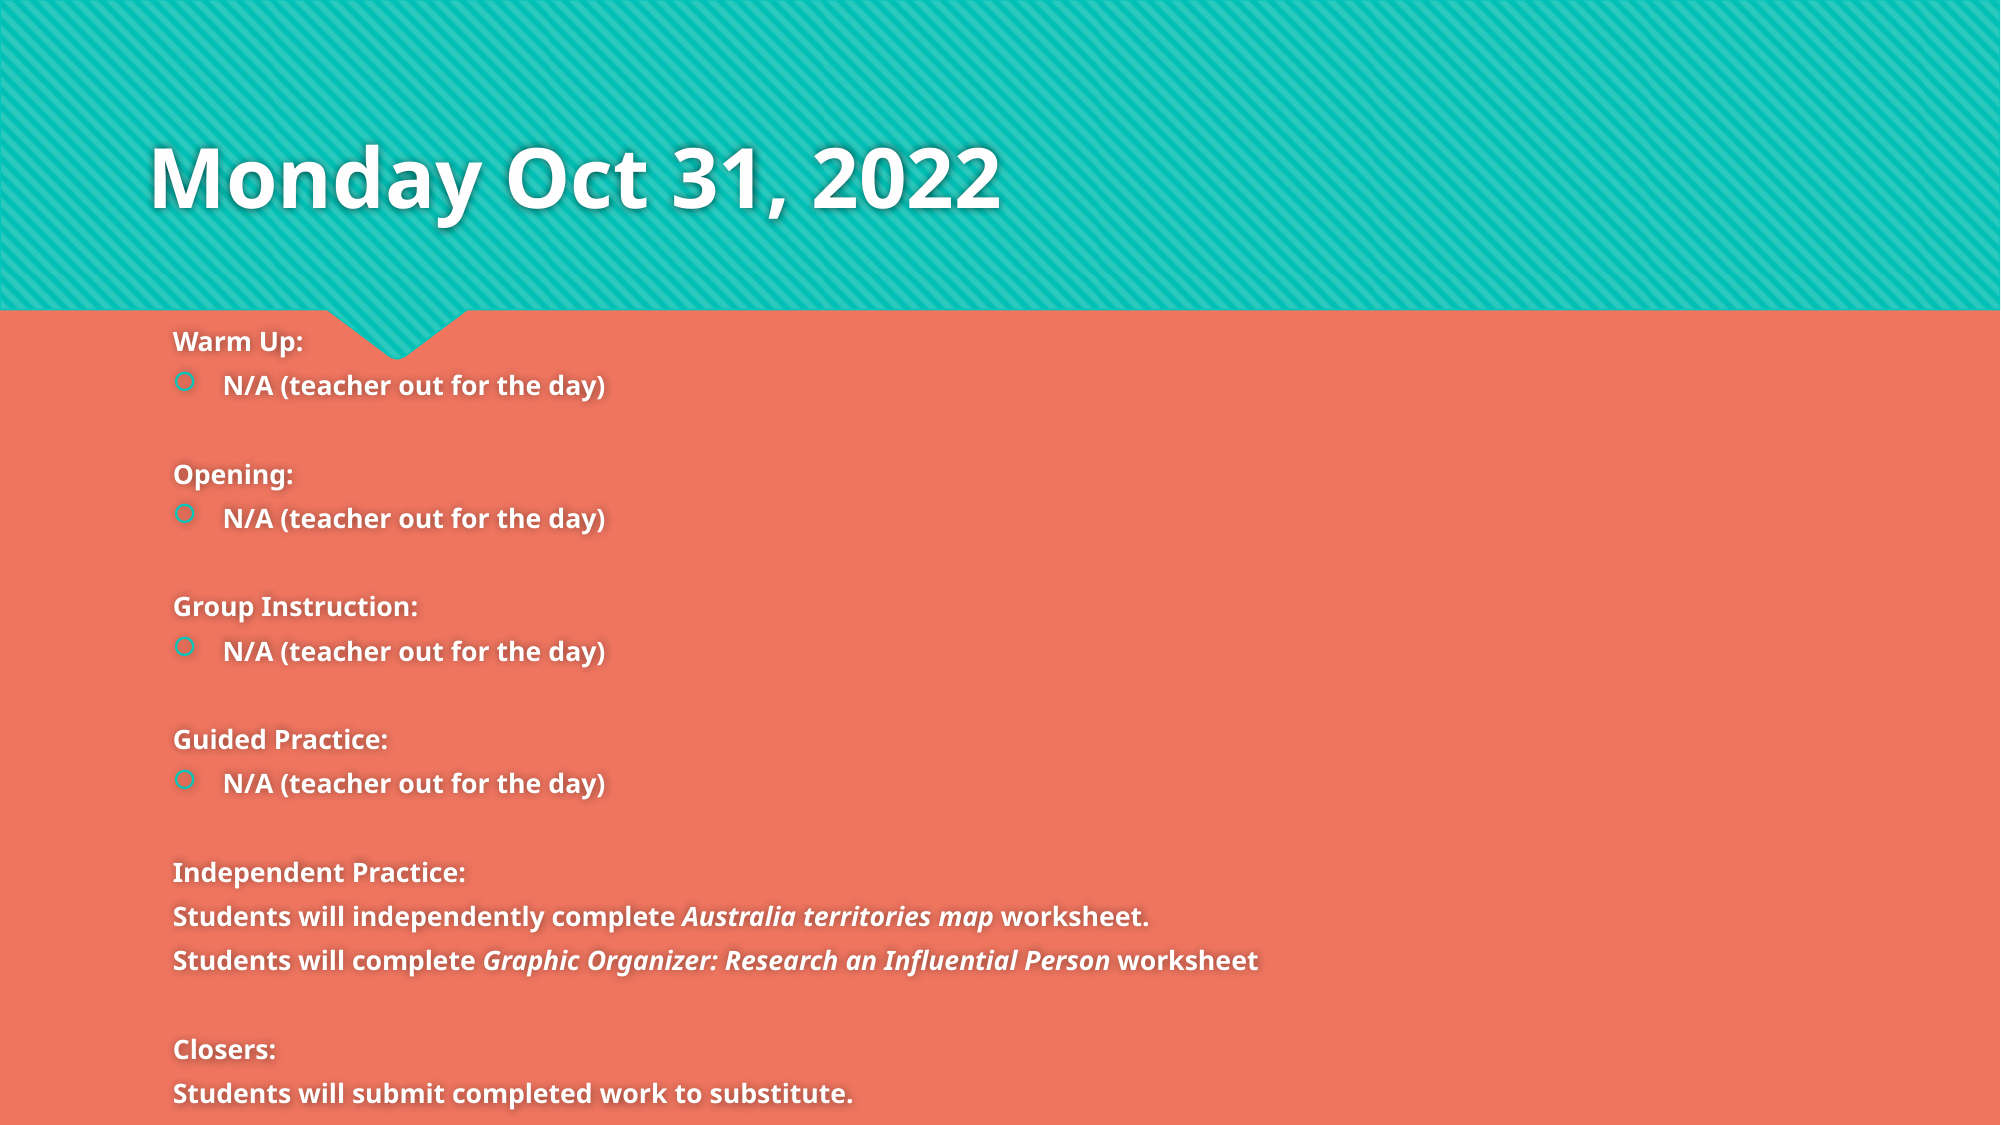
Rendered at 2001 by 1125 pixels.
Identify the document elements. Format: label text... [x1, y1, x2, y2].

list Warm Up: N/A (teacher out for the day) Opening: N/A (teacher out for the day) Group Instruction: N/A (teacher out for the day) Guided Practice: N/A (teacher out for the day) Independent Practice: Students will independently complete Australia territories map worksheet. Students will complete Graphic Organizer: Research an Influential Person worksheet Closers: Students will submit completed work to substitute. [134, 317, 1866, 1125]
title Monday Oct 31, 2022 [132, 73, 1868, 233]
